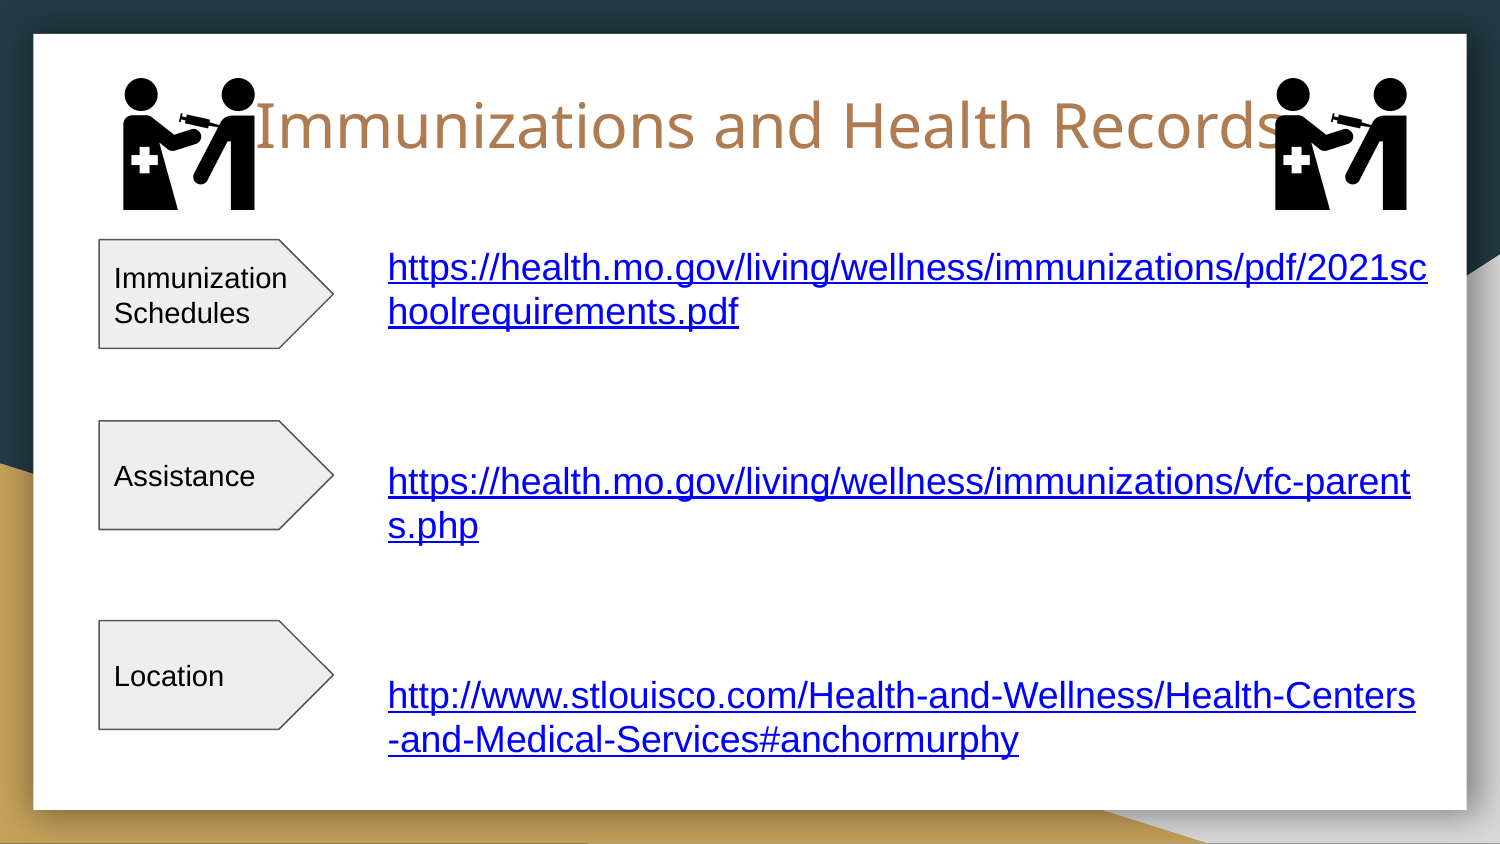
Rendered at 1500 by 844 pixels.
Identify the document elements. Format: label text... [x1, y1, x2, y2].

text_box https://health.mo.gov/living/wellness/immunizations/pdf/2021schoolrequirements.pdf https://health.mo.gov/living/wellness/immunizations/vfc-parents.php http://www.stlouisco.com/Health-and-Wellness/Health-Centers-and-Medical-Services#anchormurphy [372, 220, 1443, 730]
picture [122, 77, 255, 210]
text_box Assistance [99, 420, 334, 530]
picture [1275, 77, 1408, 210]
text_box Location [99, 620, 334, 730]
title Immunizations and Health Records [136, 70, 1407, 237]
text_box Immunization Schedules [99, 239, 334, 349]
